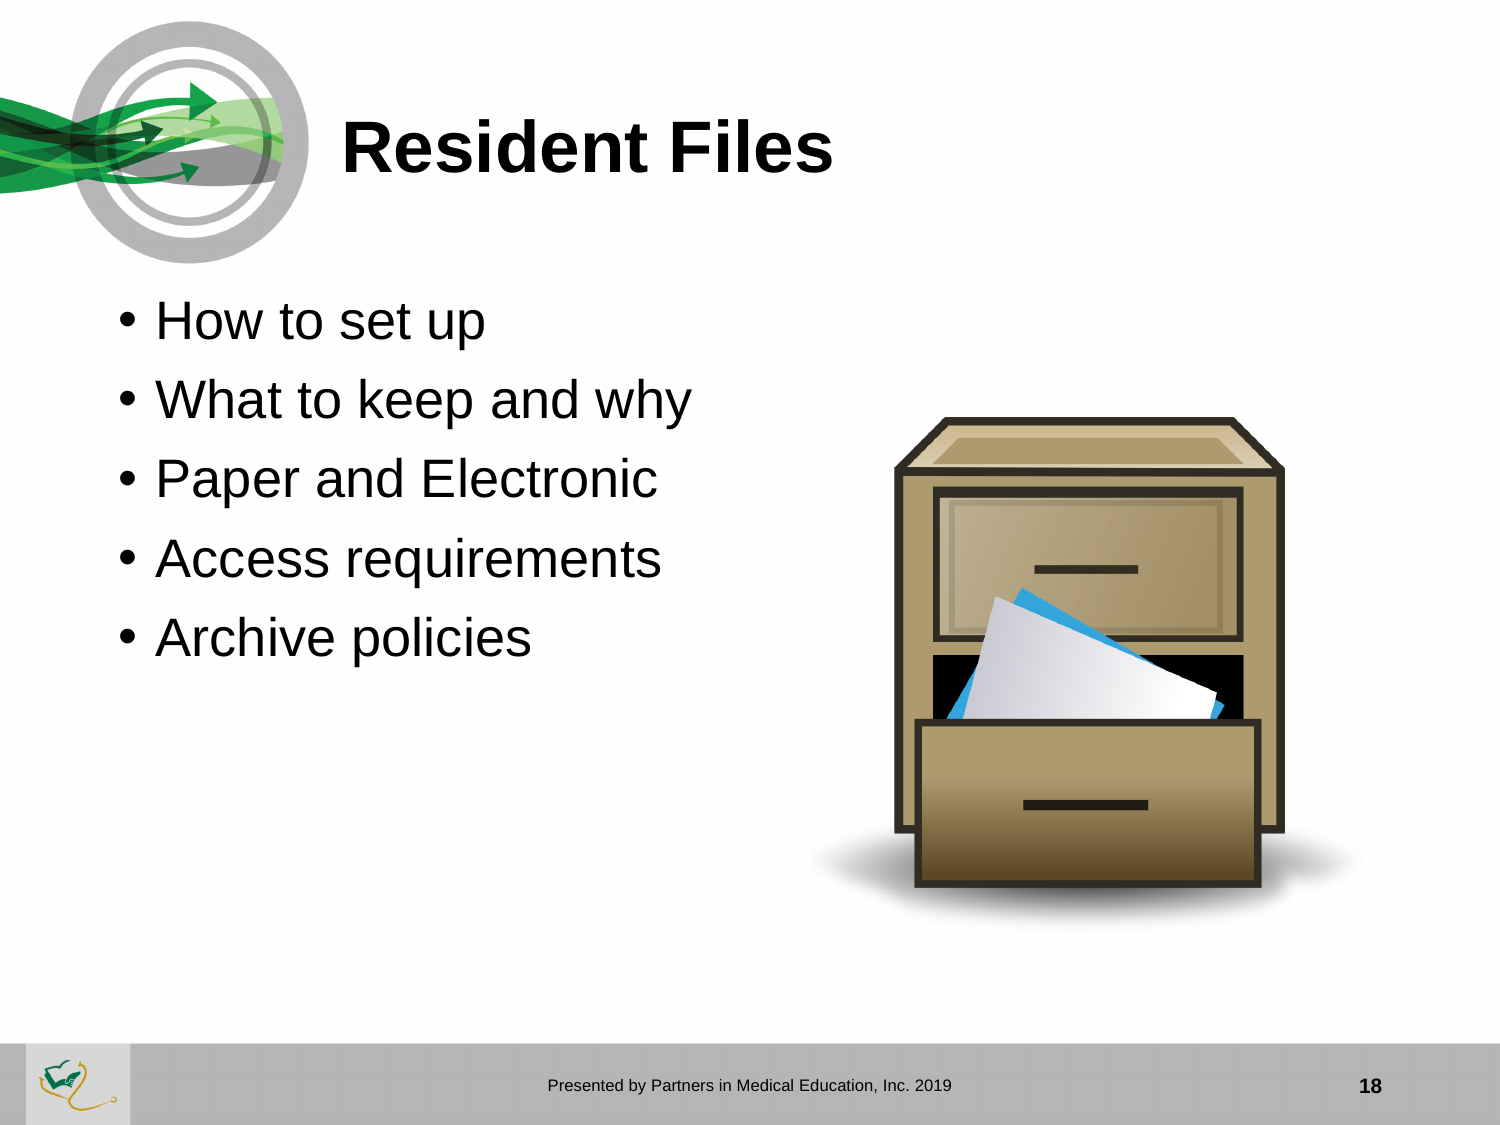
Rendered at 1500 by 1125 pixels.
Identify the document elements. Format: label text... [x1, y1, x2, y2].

slide_number 18 [1059, 1055, 1397, 1116]
title Resident Files [326, 40, 1397, 258]
footer Presented by Partners in Medical Education, Inc. 2019 [496, 1055, 1004, 1116]
list How to set up What to keep and why Paper and Electronic Access requirements Archive policies [103, 285, 1397, 1014]
picture [0, 0, 1500, 1125]
